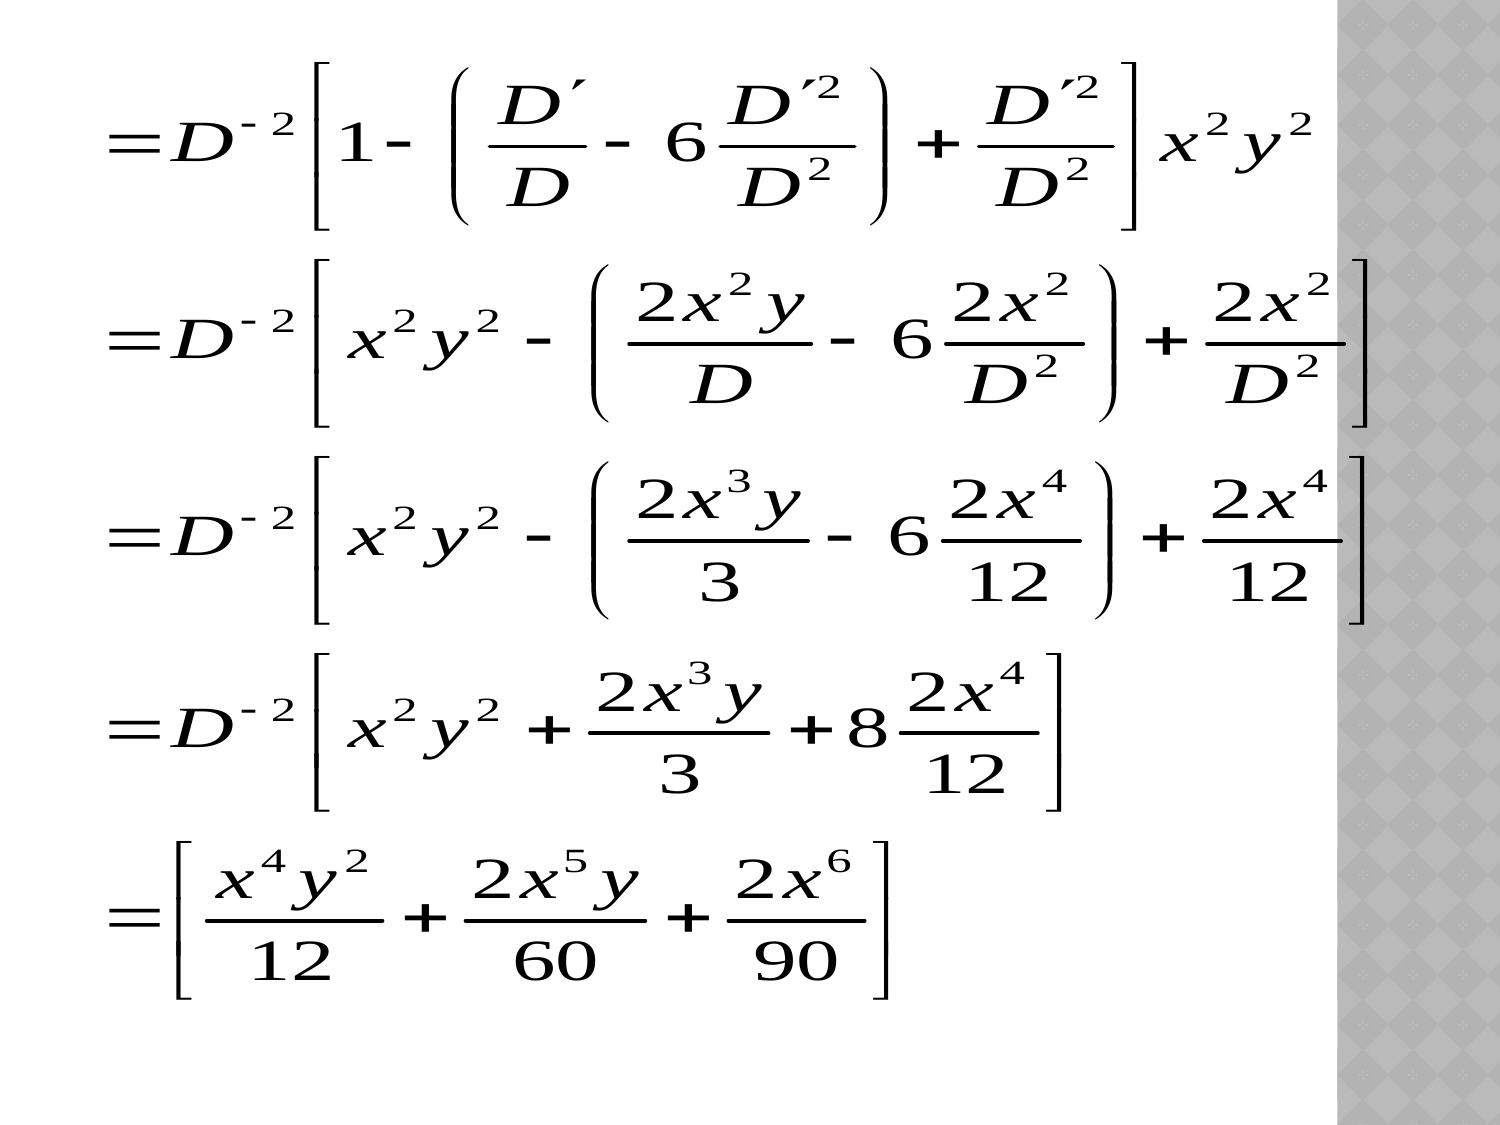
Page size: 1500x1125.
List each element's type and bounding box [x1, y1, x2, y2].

text_box [87, 49, 1401, 1013]
